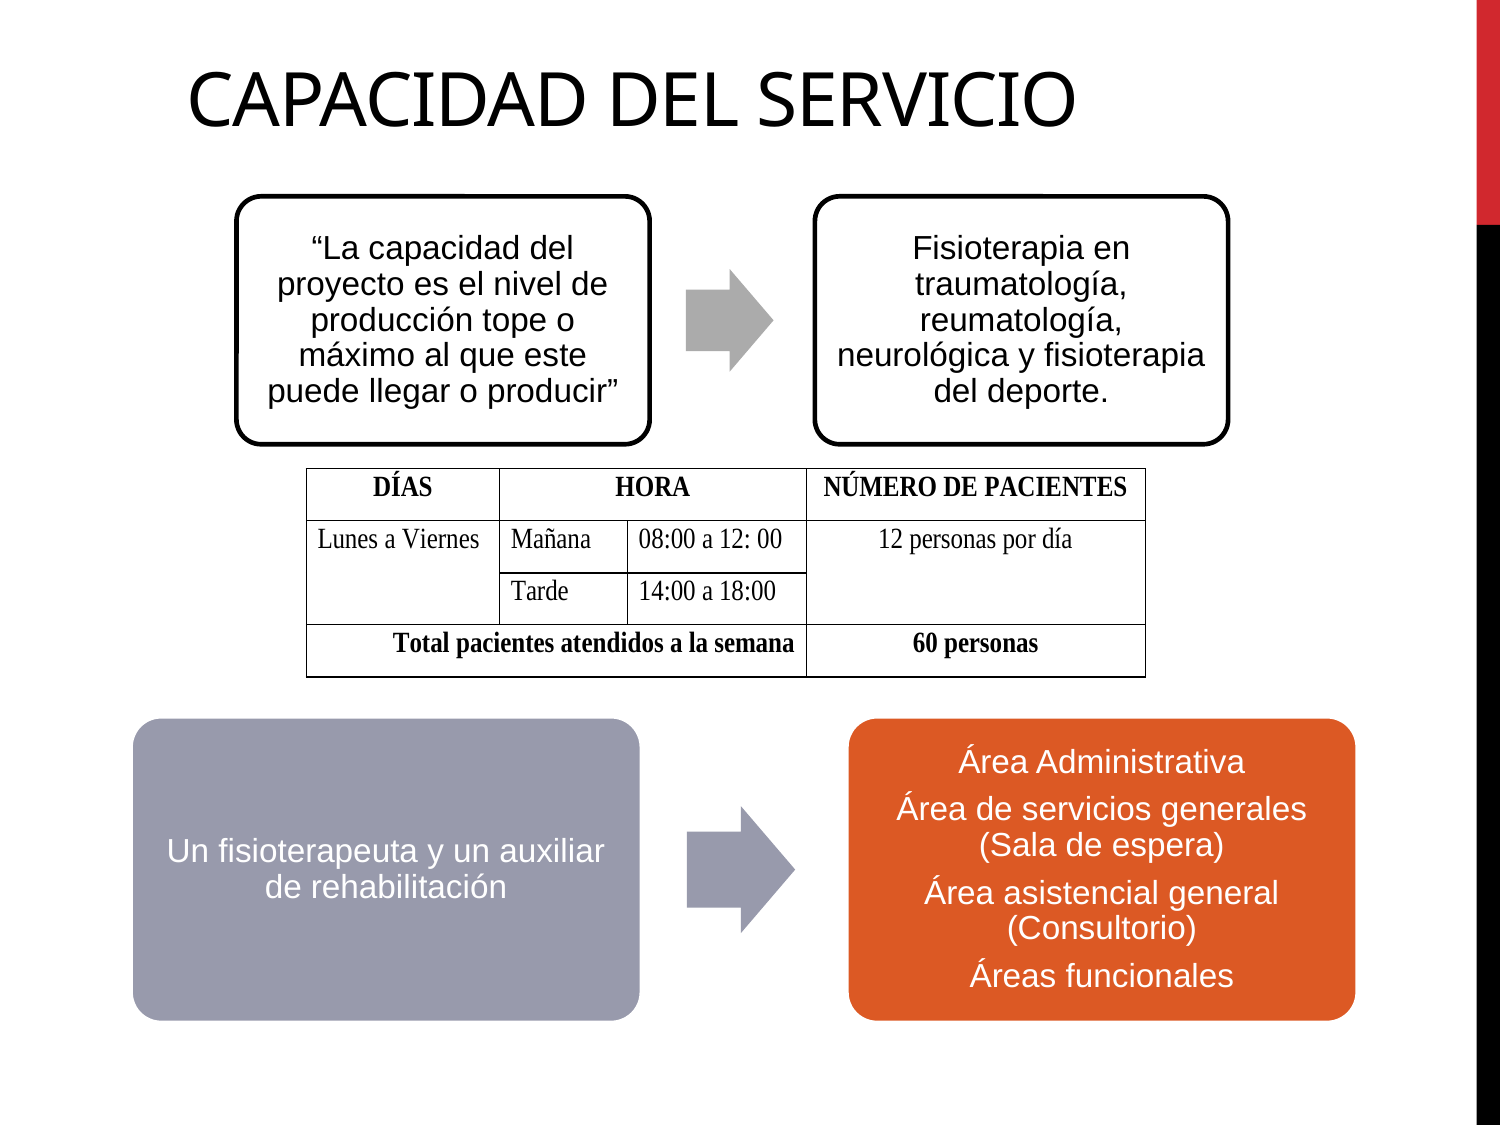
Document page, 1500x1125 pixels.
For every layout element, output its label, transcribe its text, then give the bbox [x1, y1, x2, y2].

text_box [40, 715, 1448, 1024]
title CAPACIDAD DEL SERVICIO [171, 0, 1272, 149]
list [28, 195, 1436, 445]
picture [265, 467, 1188, 741]
